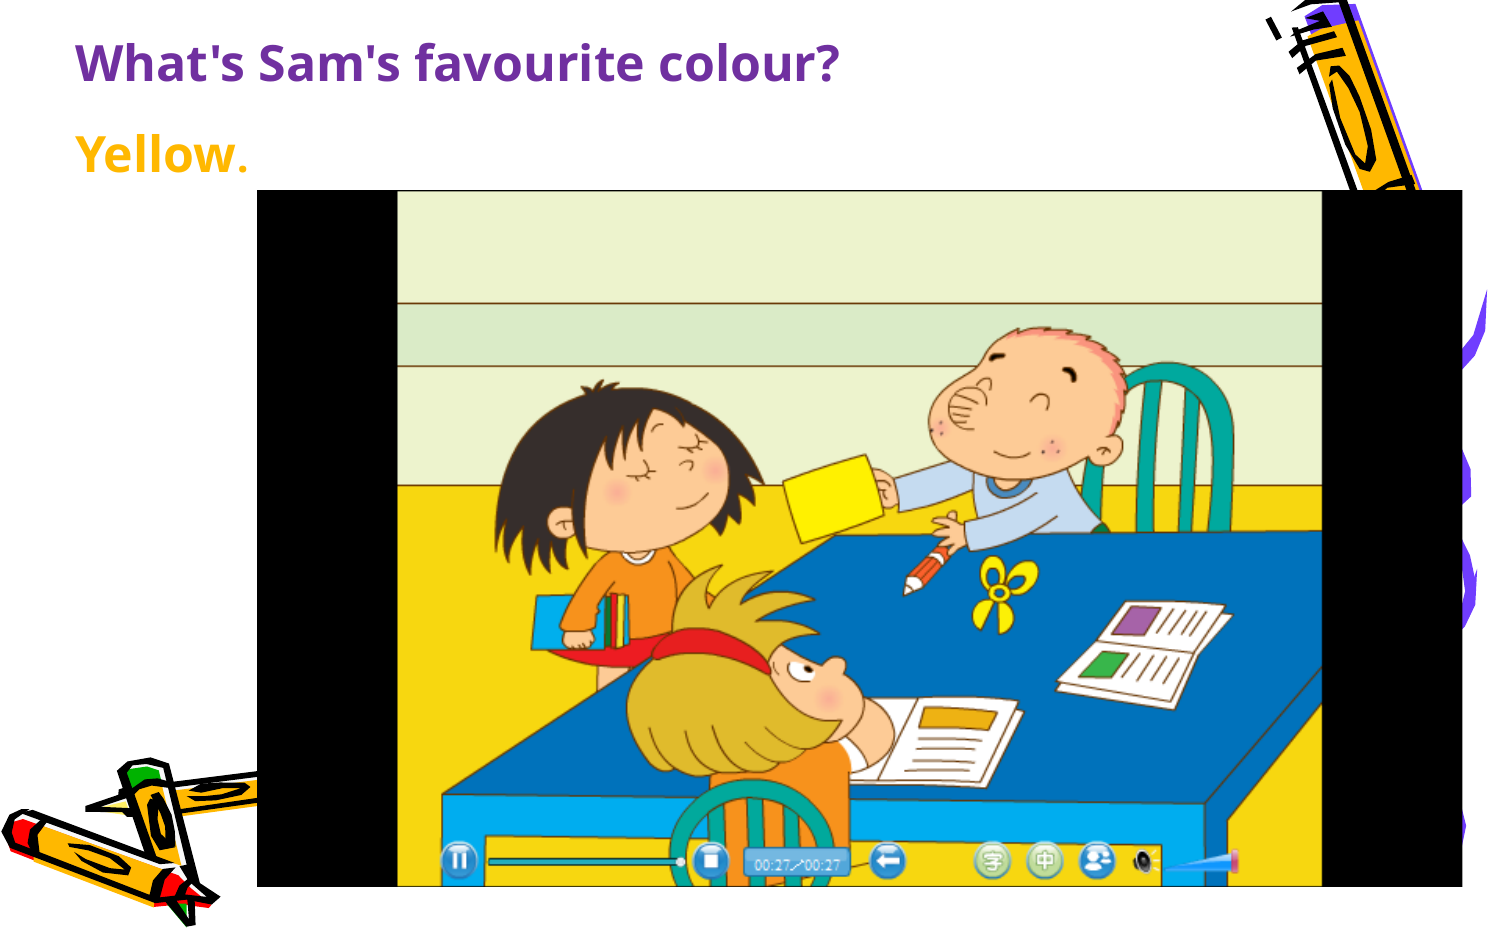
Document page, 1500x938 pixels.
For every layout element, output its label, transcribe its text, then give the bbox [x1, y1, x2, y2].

text_box What's Sam's favourite colour? [60, 24, 957, 159]
text_box Yellow. [60, 115, 302, 191]
